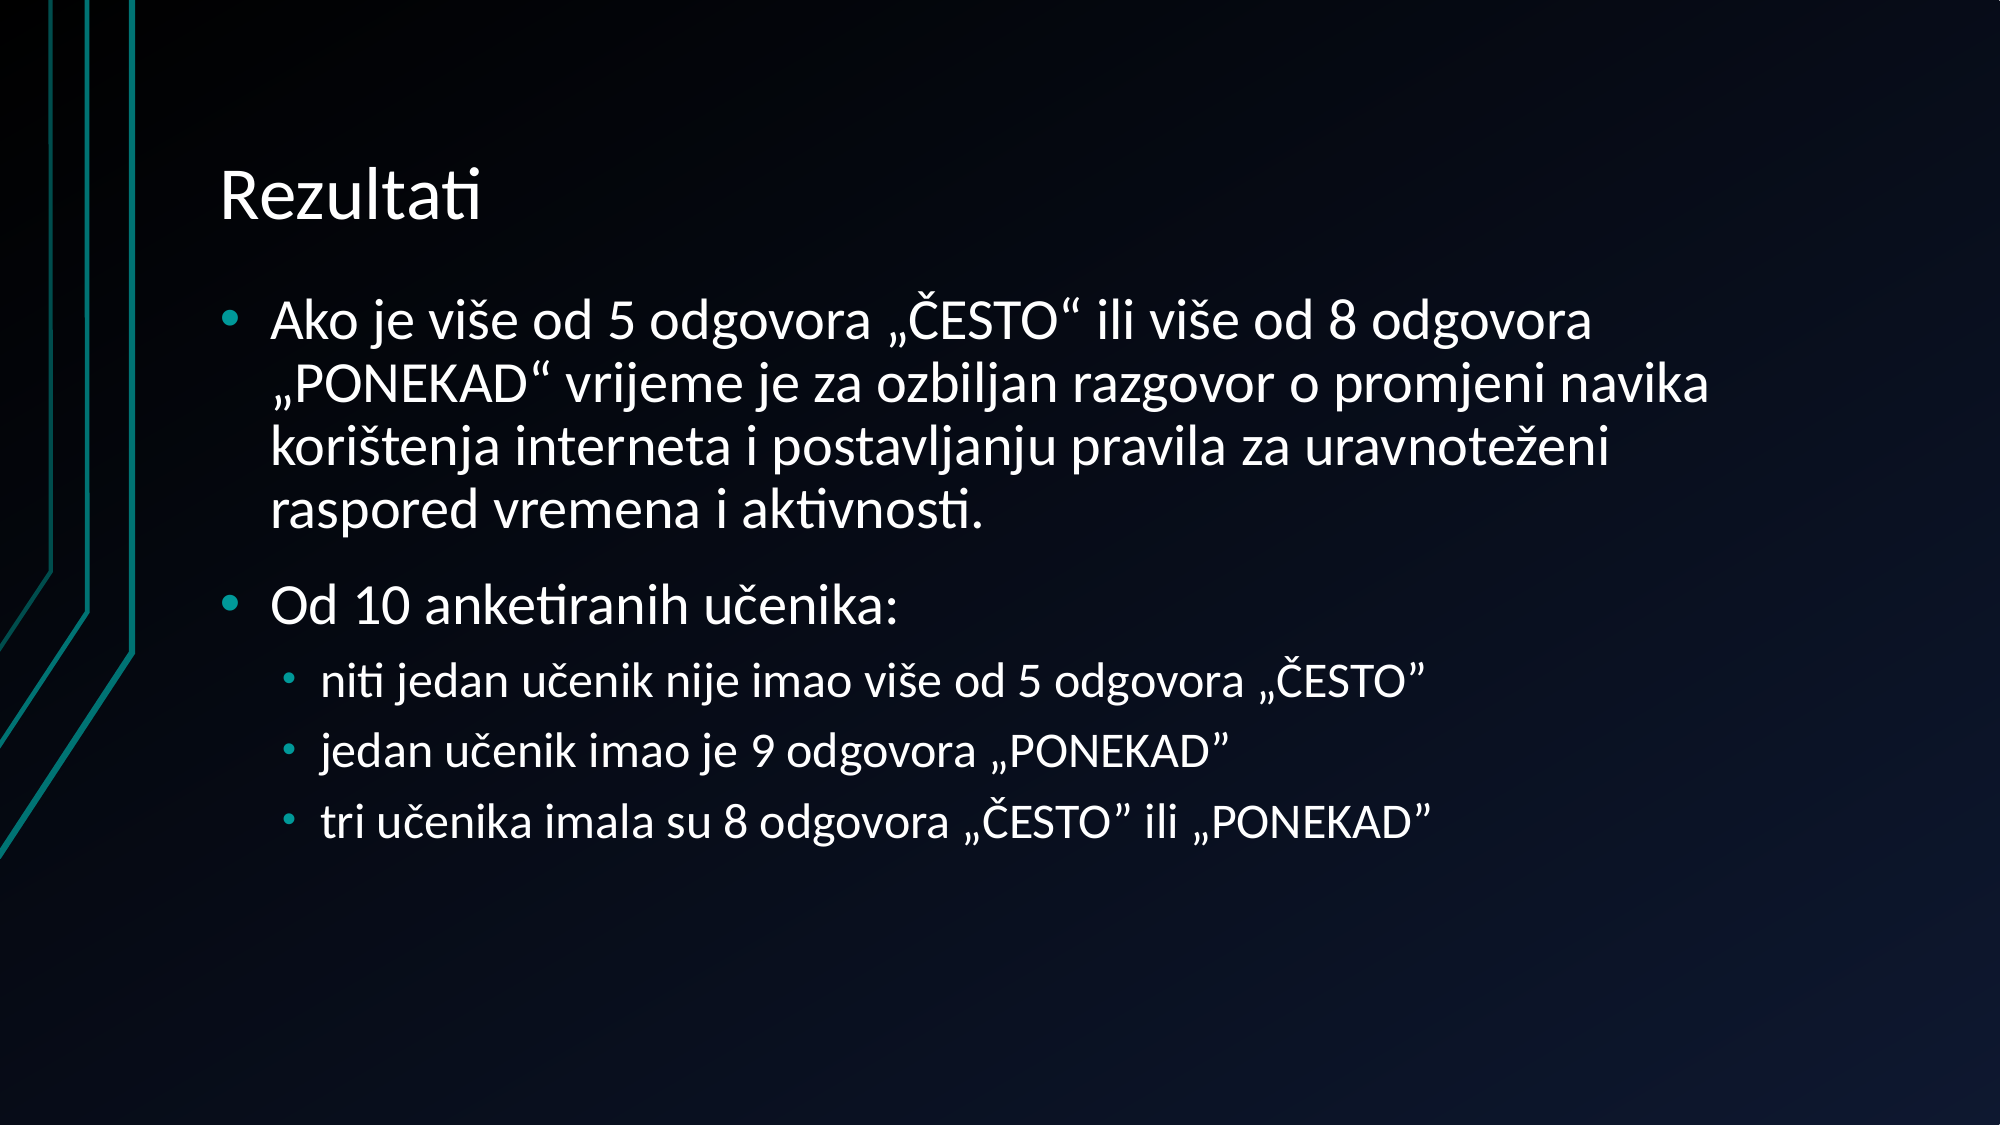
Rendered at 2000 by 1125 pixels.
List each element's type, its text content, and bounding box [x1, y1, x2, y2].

list Ako je više od 5 odgovora „ČESTO“ ili više od 8 odgovora „PONEKAD“ vrijeme je za ozbiljan razgovor o promjeni navika korištenja interneta i postavljanju pravila za uravnoteženi raspored vremena i aktivnosti. Od 10 anketiranih učenika: niti jedan učenik nije imao više od 5 odgovora „ČESTO” jedan učenik imao je 9 odgovora „PONEKAD” tri učenika imala su 8 odgovora „ČESTO” ili „PONEKAD” [199, 279, 1827, 1012]
title Rezultati [199, 45, 1900, 246]
